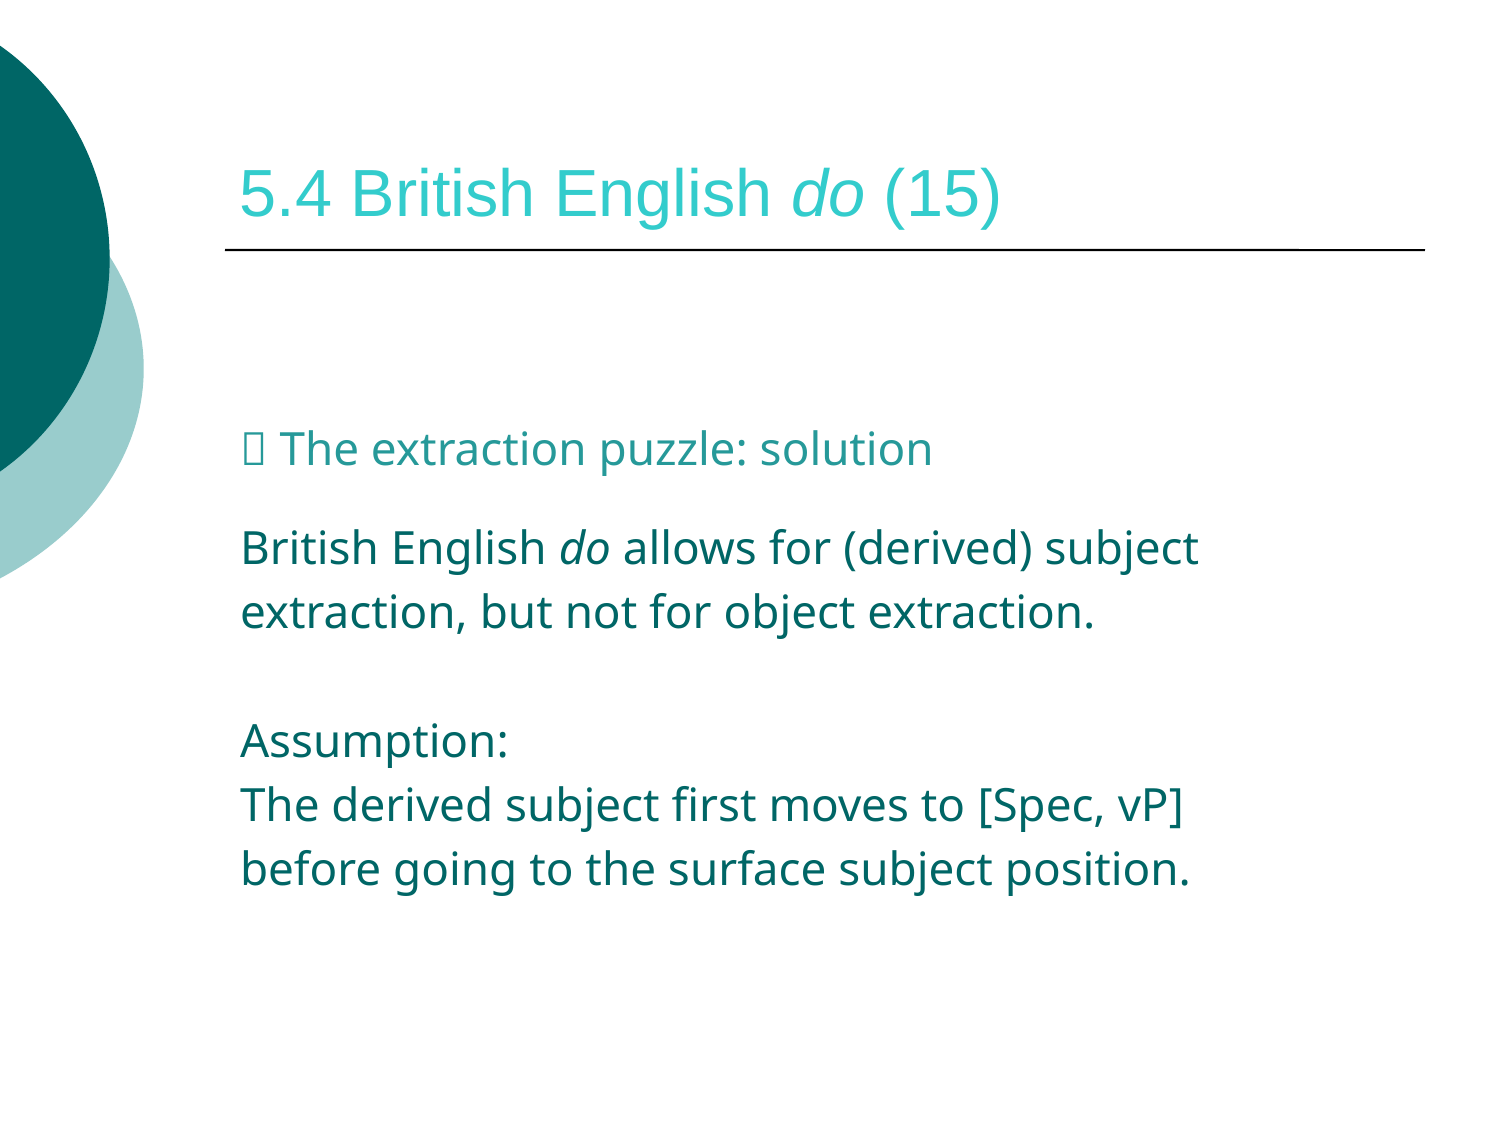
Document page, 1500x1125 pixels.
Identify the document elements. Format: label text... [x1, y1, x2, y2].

title 5.4 British English do (15) [224, 49, 1425, 238]
list  The extraction puzzle: solution British English do allows for (derived) subject extraction, but not for object extraction. Assumption: The derived subject first moves to [Spec, vP] before going to the surface subject position. [224, 412, 1426, 1076]
